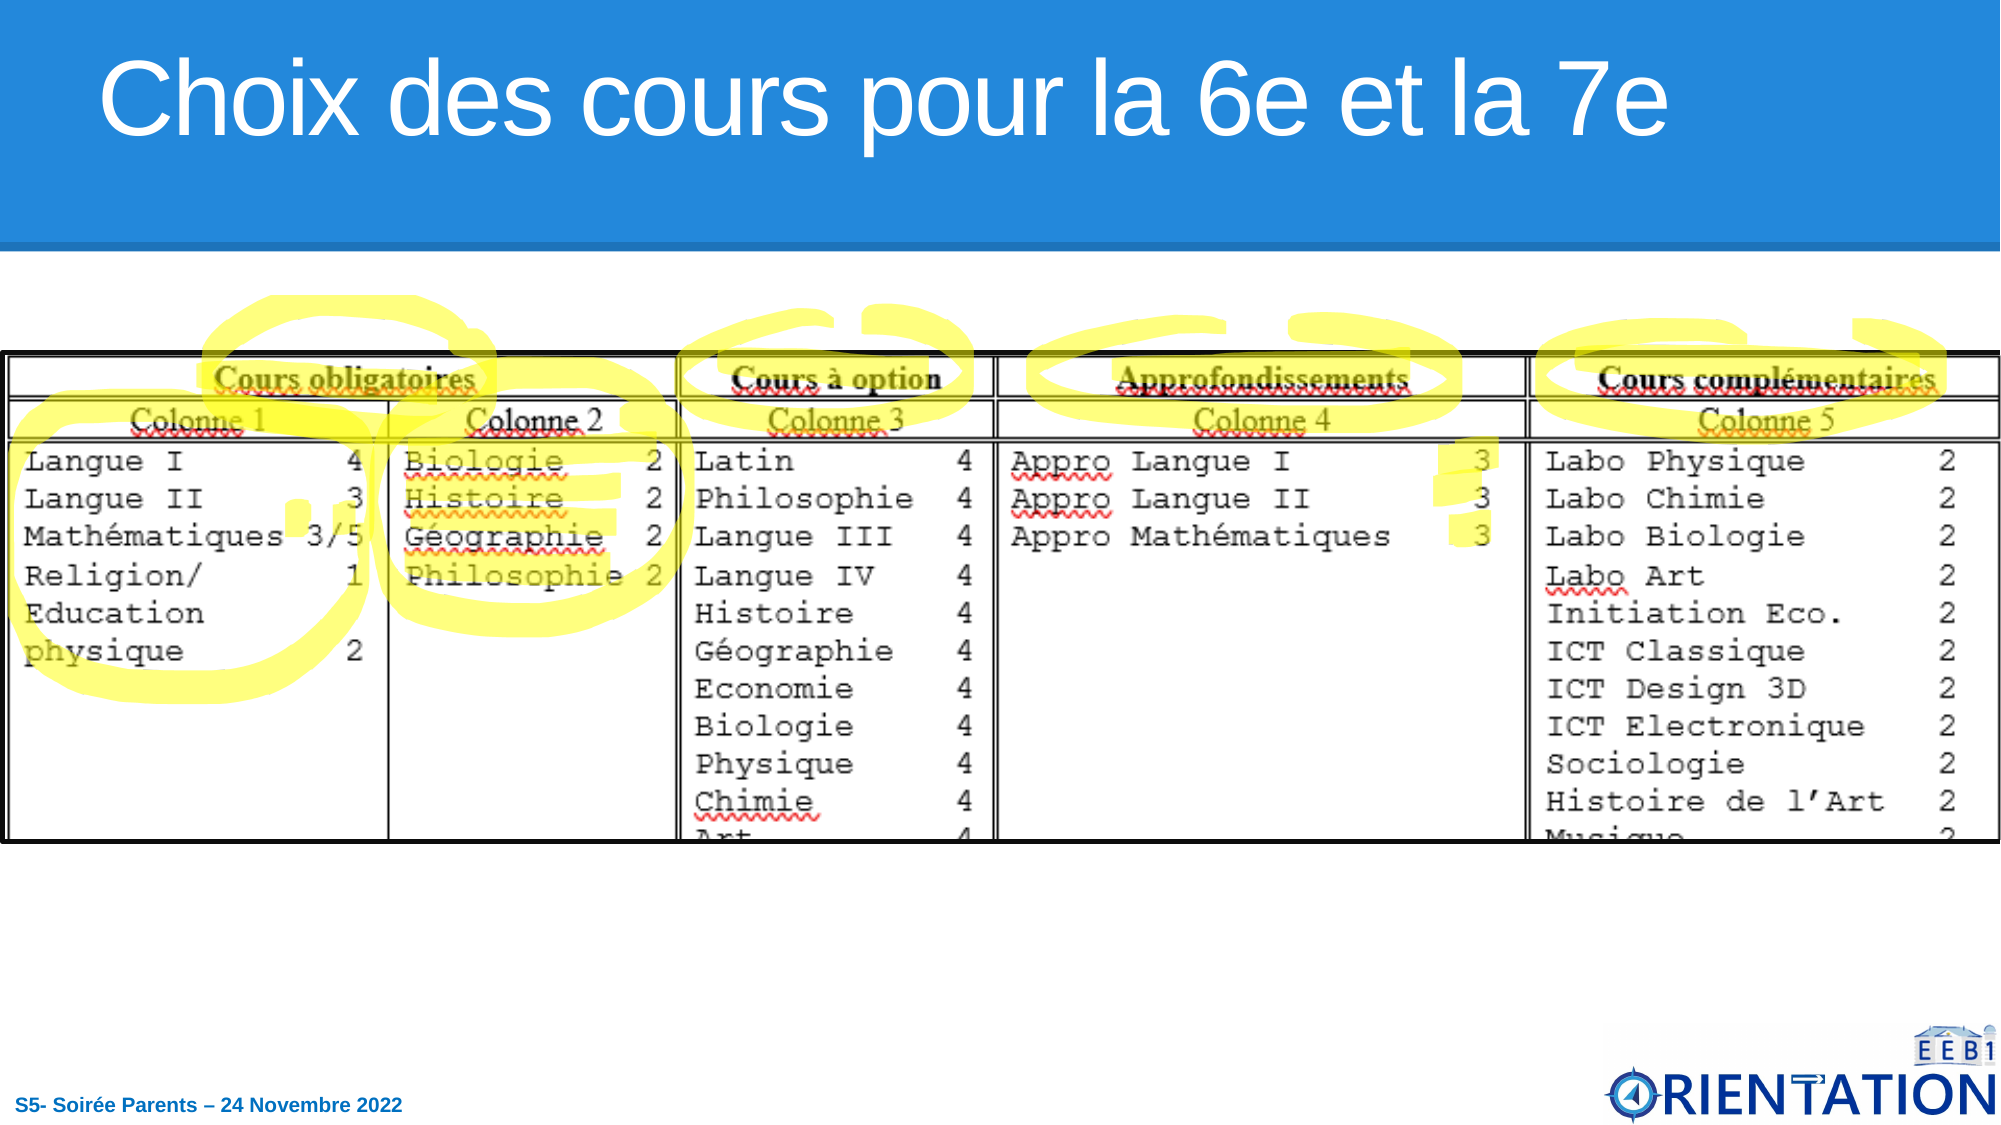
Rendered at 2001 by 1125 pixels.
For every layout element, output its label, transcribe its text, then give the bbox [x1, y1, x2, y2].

picture [1603, 1023, 2000, 1125]
text_box S5- Soirée Parents – 24 Novembre 2022 [0, 1084, 515, 1125]
title Choix des cours pour la 6e et la 7e [82, 0, 1883, 164]
picture [4, 295, 2001, 840]
